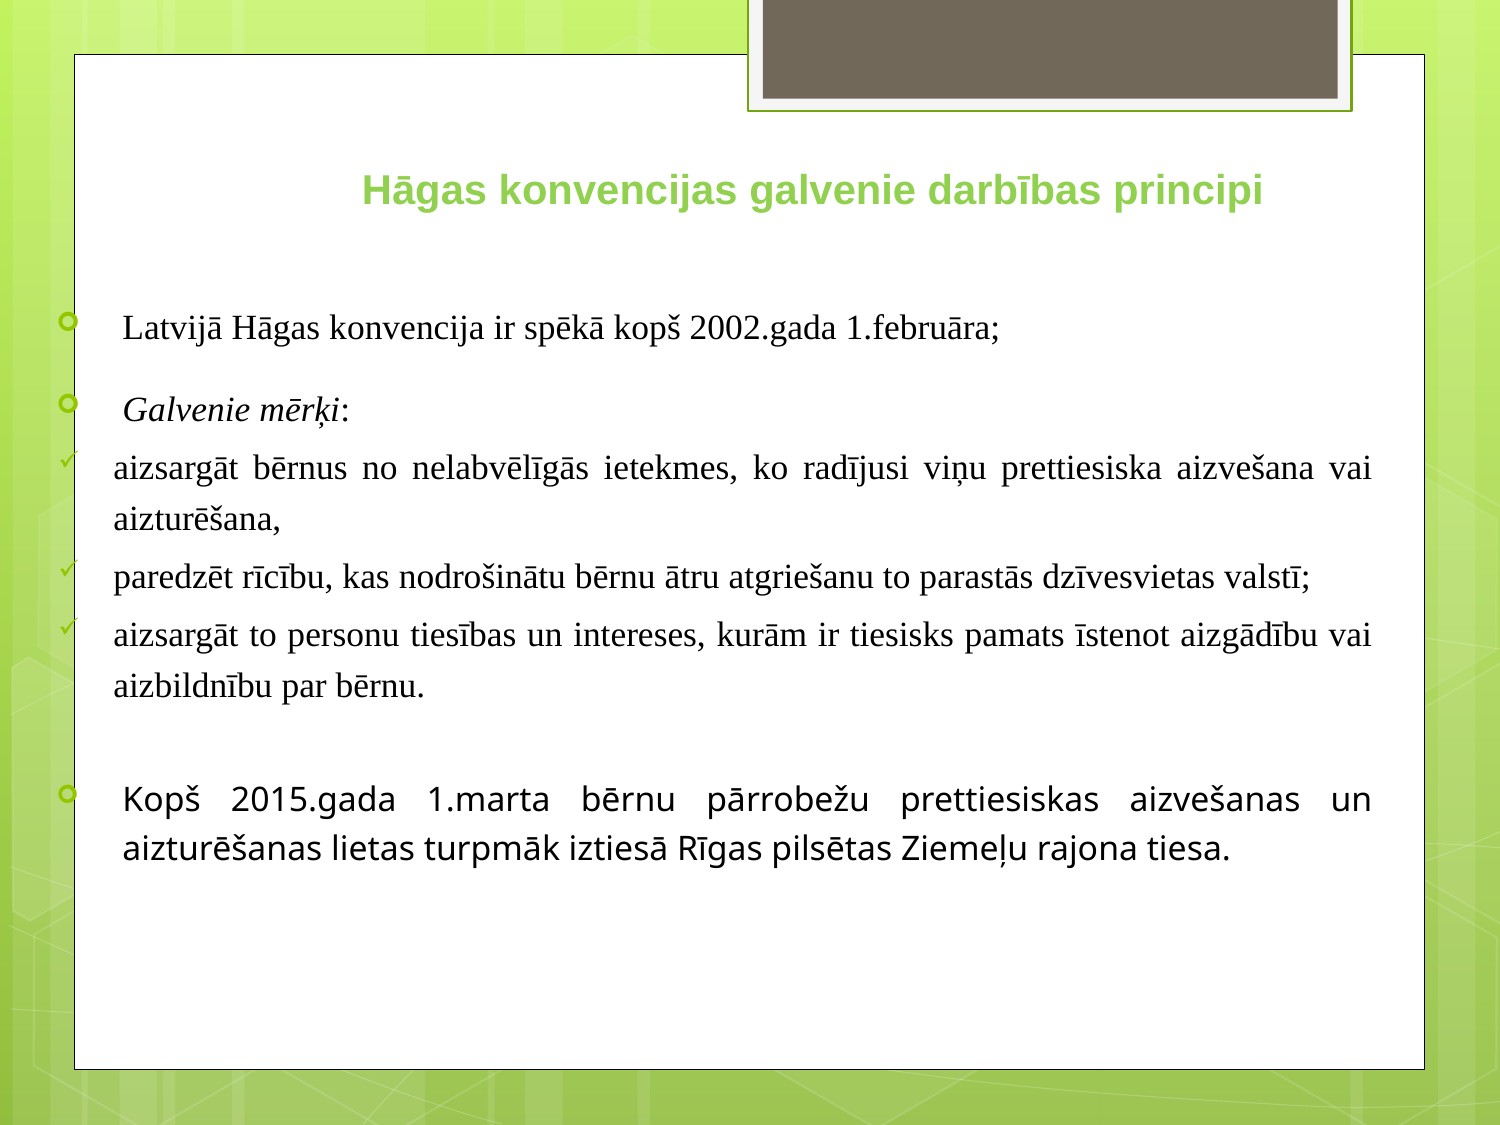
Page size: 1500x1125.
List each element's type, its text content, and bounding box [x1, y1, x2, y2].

title Hāgas konvencijas galvenie darbības principi [137, 42, 1500, 220]
list Latvijā Hāgas konvencija ir spēkā kopš 2002.gada 1.februāra; Galvenie mērķi: aizsargāt bērnus no nelabvēlīgās ietekmes, ko radījusi viņu prettiesiska aizvešana vai aizturēšana, paredzēt rīcību, kas nodrošinātu bērnu ātru atgriešanu to parastās dzīvesvietas valstī; aizsargāt to personu tiesības un intereses, kurām ir tiesisks pamats īstenot aizgādību vai aizbildnību par bērnu. Kopš 2015.gada 1.marta bērnu pārrobežu prettiesiskas aizvešanas un aizturēšanas lietas turpmāk iztiesā Rīgas pilsētas Ziemeļu rajona tiesa. [41, 255, 1388, 1059]
